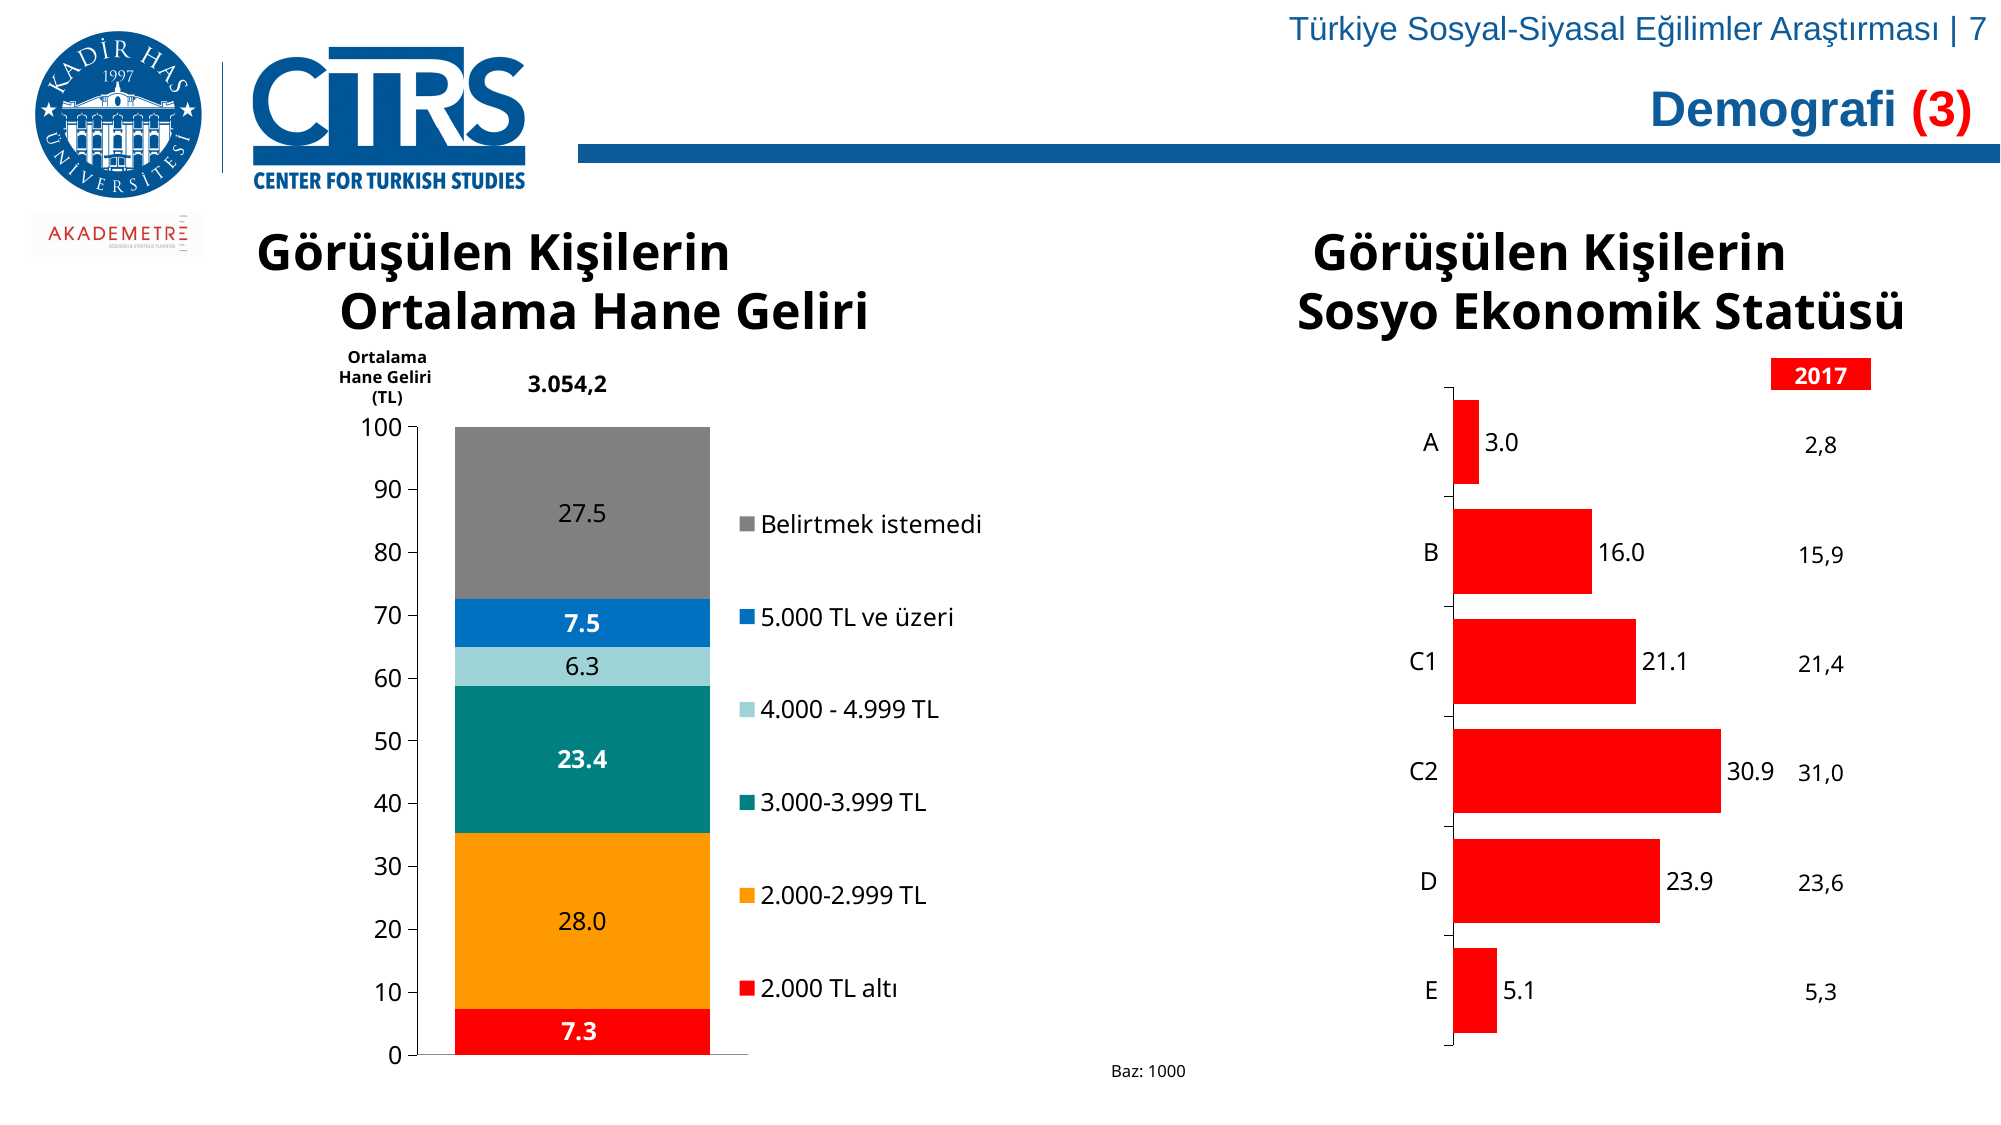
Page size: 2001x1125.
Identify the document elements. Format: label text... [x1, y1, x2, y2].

text_box Ortalama Hane Geliri (TL) [317, 348, 458, 415]
table_cell 31,0 [1775, 717, 1871, 827]
table_header 2017 [1771, 358, 1871, 390]
picture [247, 38, 533, 197]
text_box Görüşülen Kişilerin Ortalama Hane Geliri [156, 212, 1053, 348]
table_cell 15,9 [1775, 499, 1871, 608]
table_cell 23,6 [1775, 827, 1871, 936]
table_cell 5,3 [1775, 936, 1871, 1045]
picture [16, 14, 219, 257]
table_cell 2,8 [1775, 390, 1871, 499]
text_box 3.054,2 [458, 361, 686, 399]
text_box Görüşülen Kişilerin Sosyo Ekonomik Statüsü [1235, 212, 1968, 348]
chart [1293, 383, 1775, 1062]
chart [318, 399, 1004, 1081]
text_box Demografi (3) [581, 70, 2000, 144]
text_box Baz: 1000 [1083, 1053, 1214, 1089]
table_cell 21,4 [1775, 608, 1871, 717]
